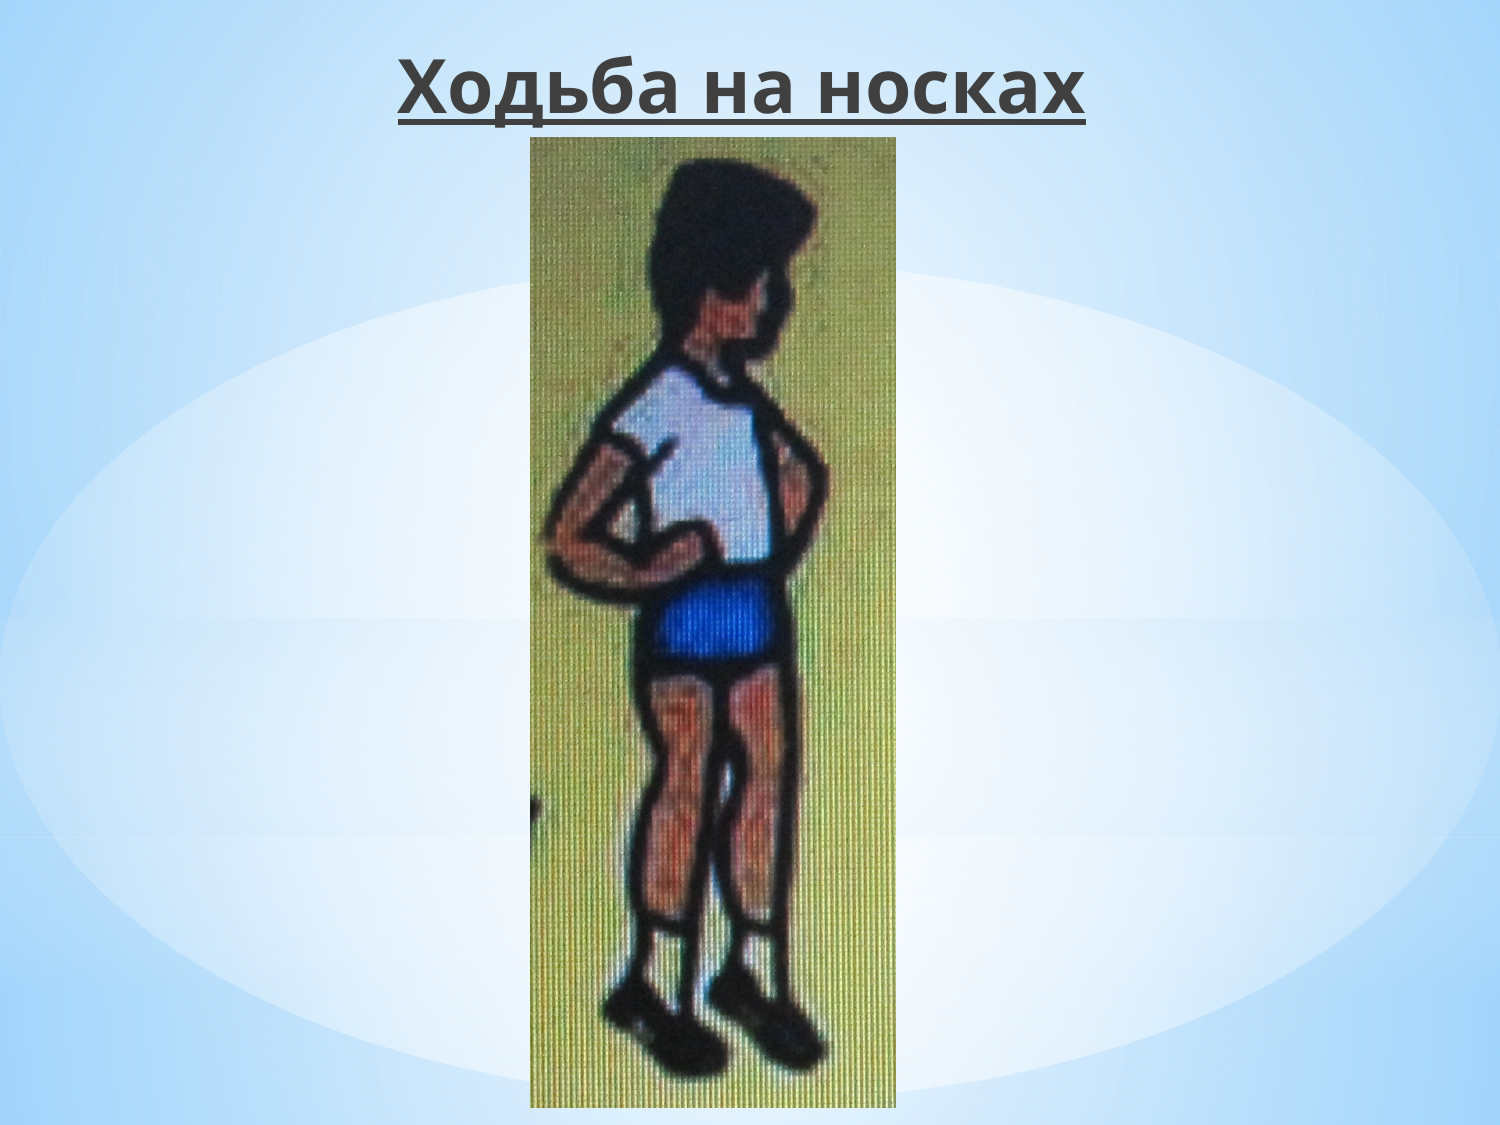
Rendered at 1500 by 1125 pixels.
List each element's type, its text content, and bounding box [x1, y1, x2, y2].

list Ходьба на носках [17, 30, 1459, 1059]
picture [530, 136, 897, 1108]
